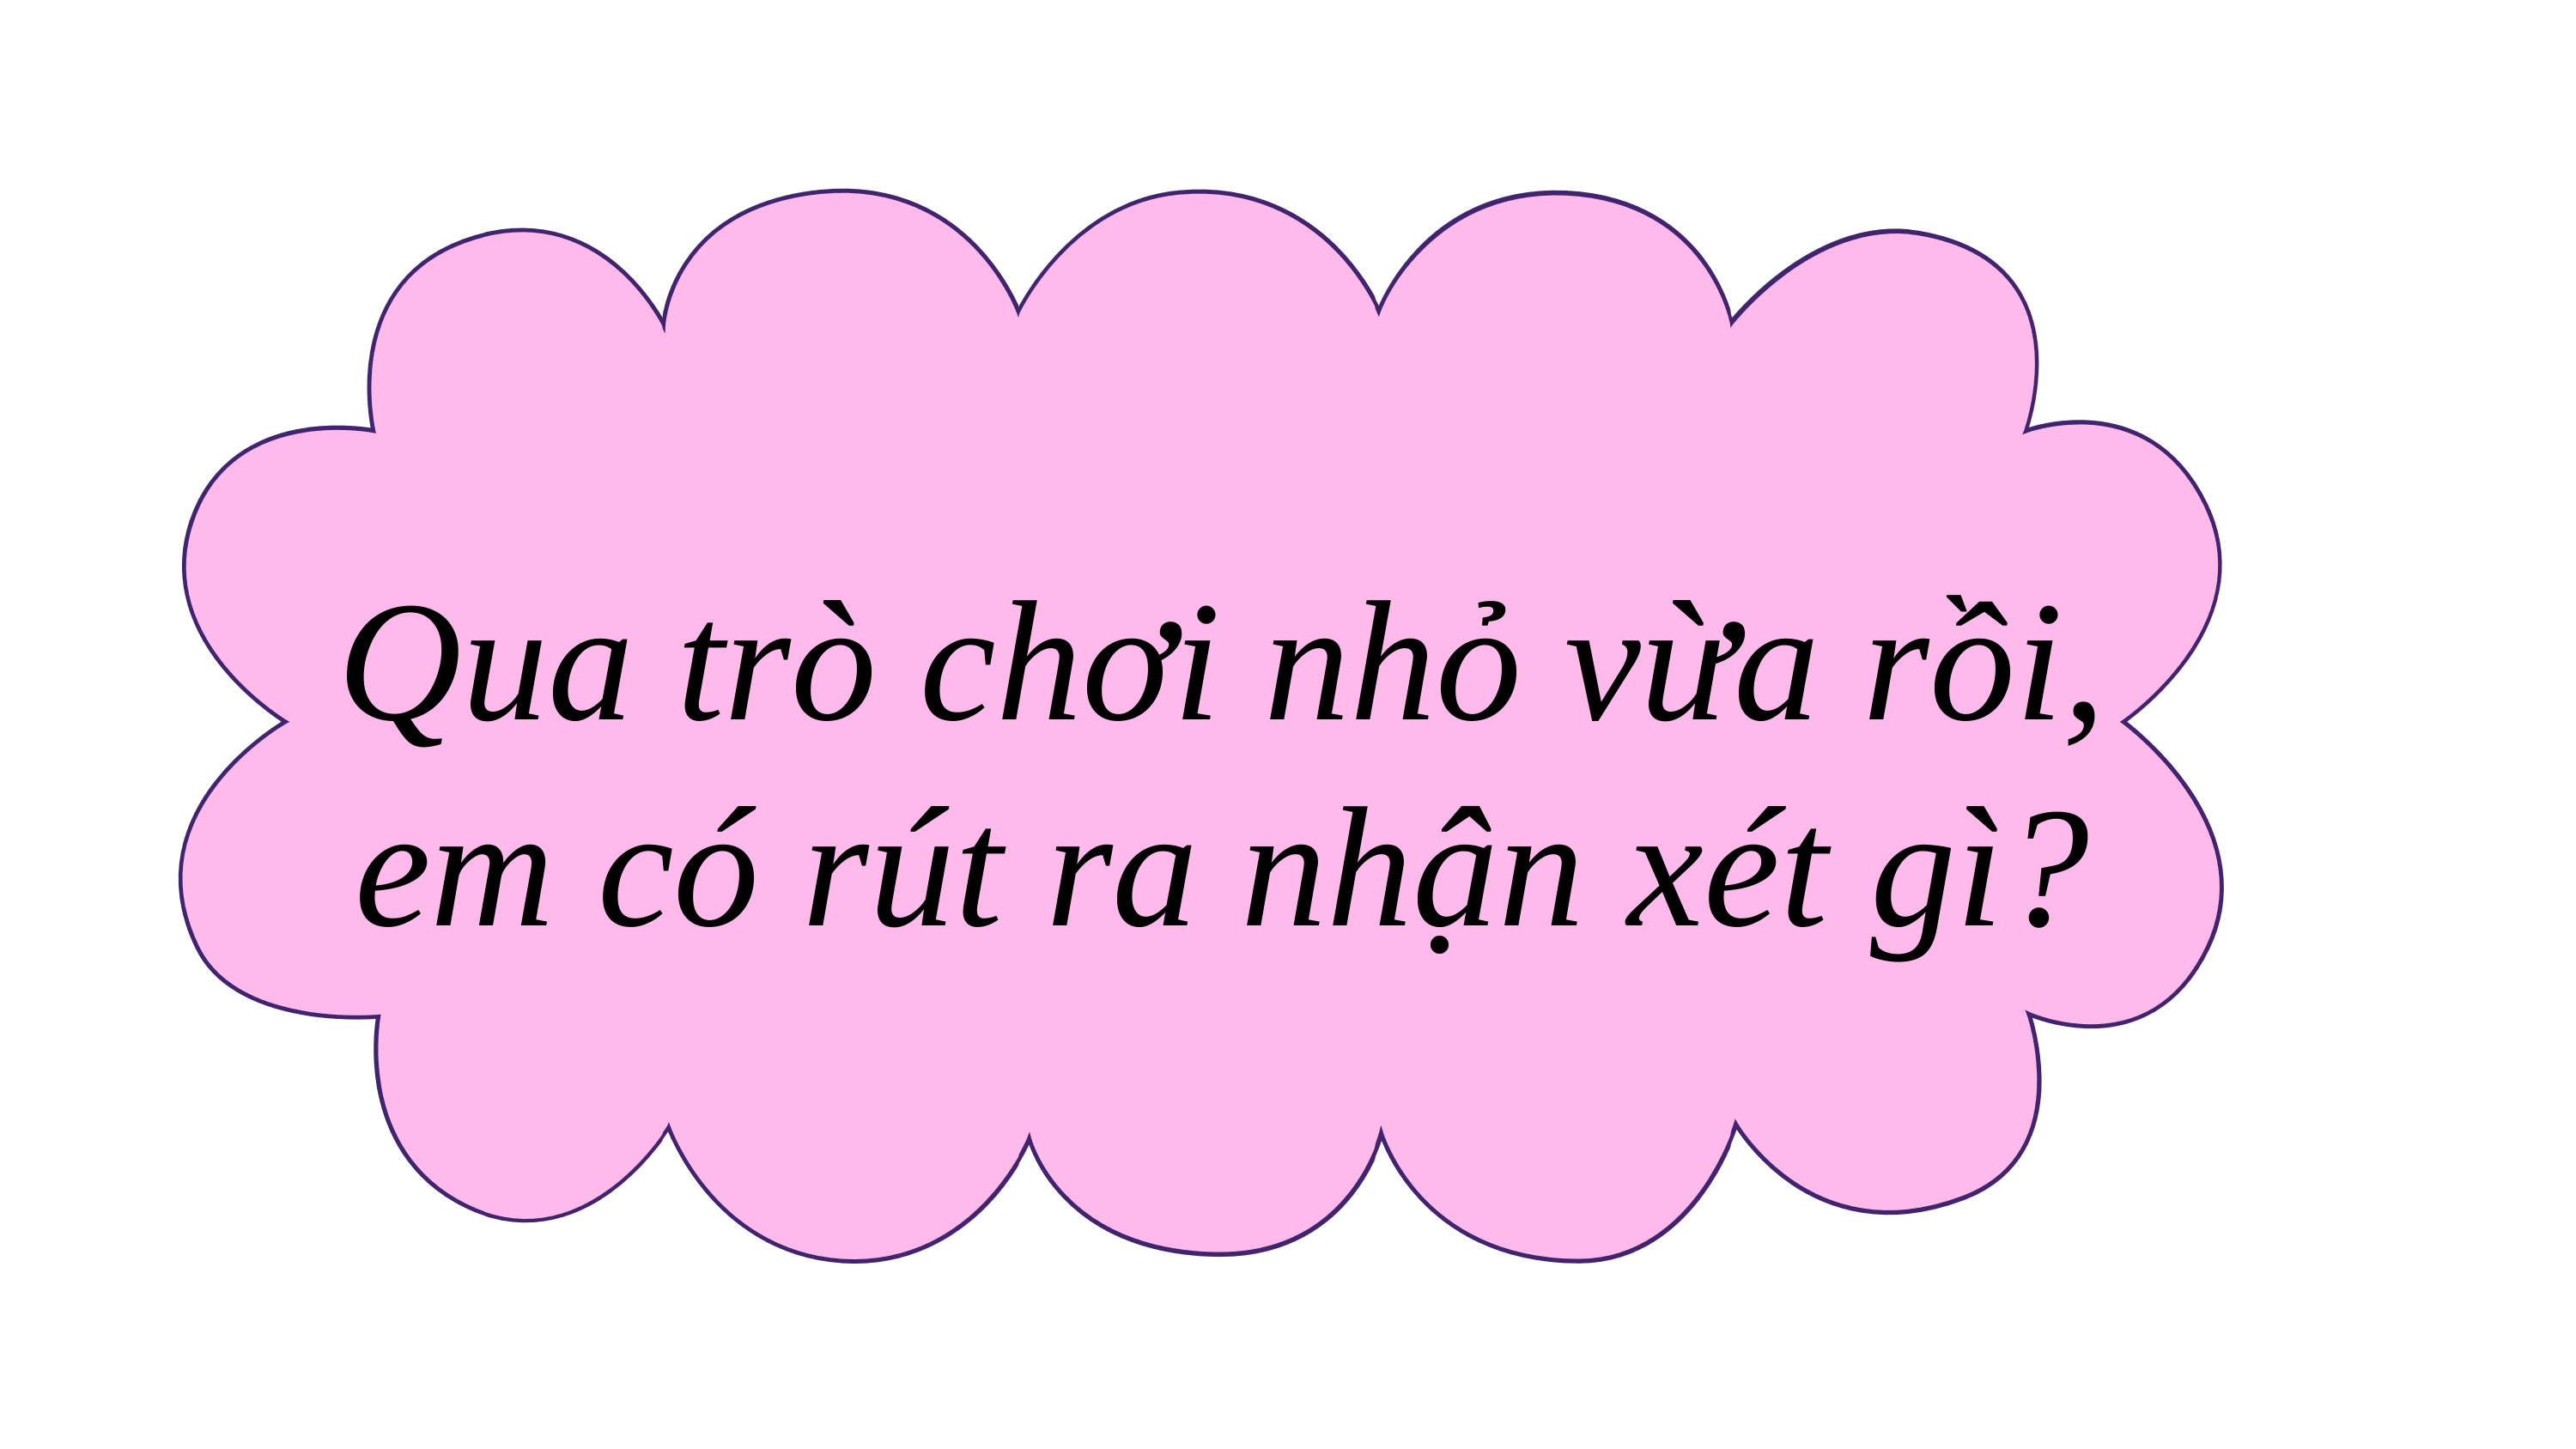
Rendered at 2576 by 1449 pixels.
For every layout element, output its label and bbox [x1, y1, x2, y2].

picture [128, 176, 2265, 1272]
